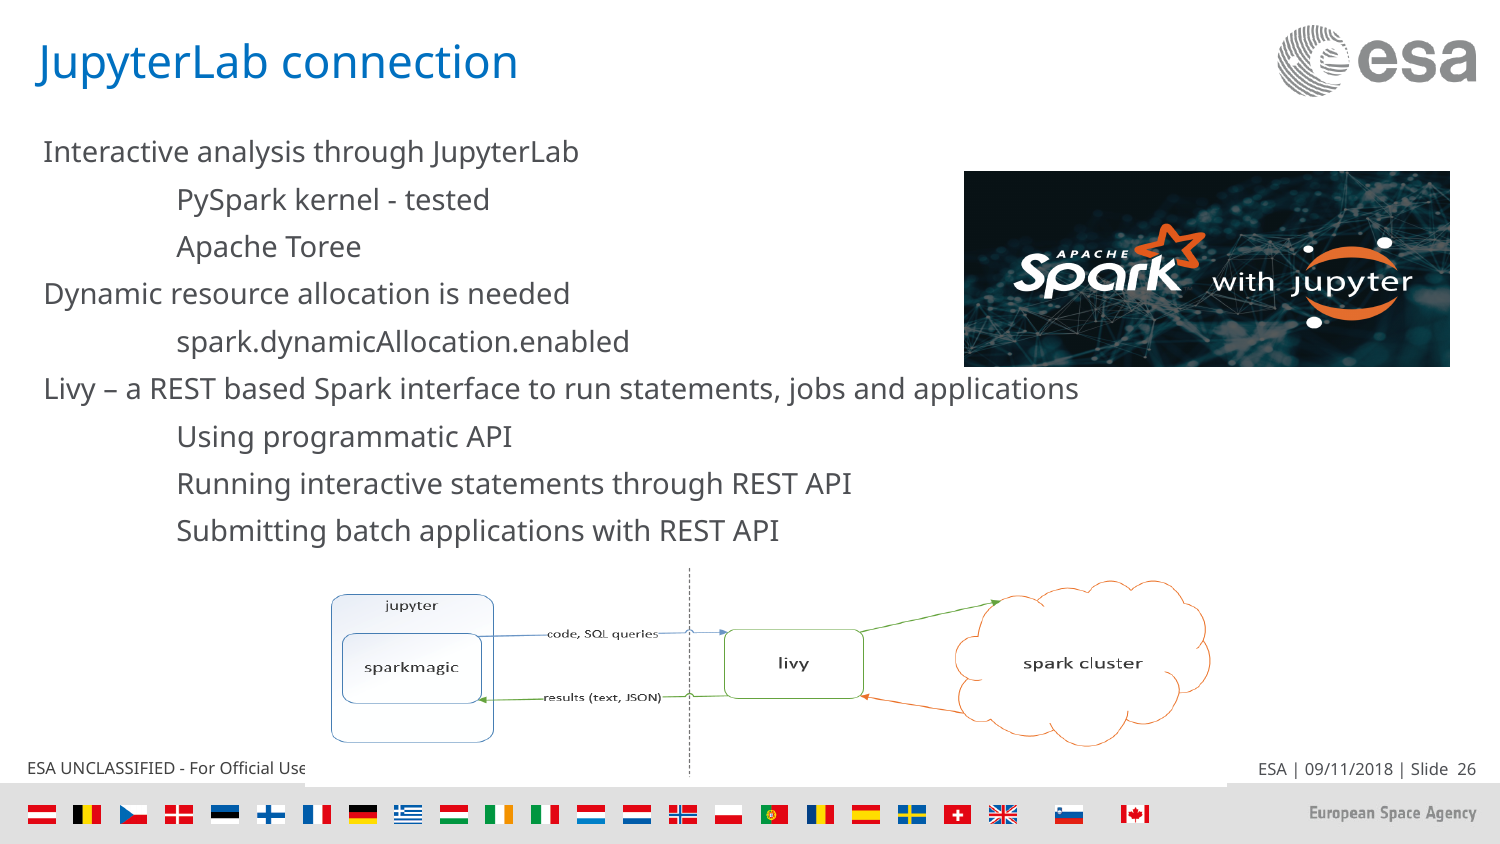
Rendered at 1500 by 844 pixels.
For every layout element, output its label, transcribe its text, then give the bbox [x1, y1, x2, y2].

picture [0, 550, 1500, 844]
picture [964, 171, 1450, 368]
list Interactive analysis through JupyterLab PySpark kernel - tested Apache Toree Dynamic resource allocation is needed spark.dynamicAllocation.enabled Livy – a REST based Spark interface to run statements, jobs and applications Using programmatic API Running interactive statements through REST API Submitting batch applications with REST API [28, 119, 1464, 747]
title JupyterLab connection [23, 24, 1201, 96]
picture [1277, 25, 1477, 109]
